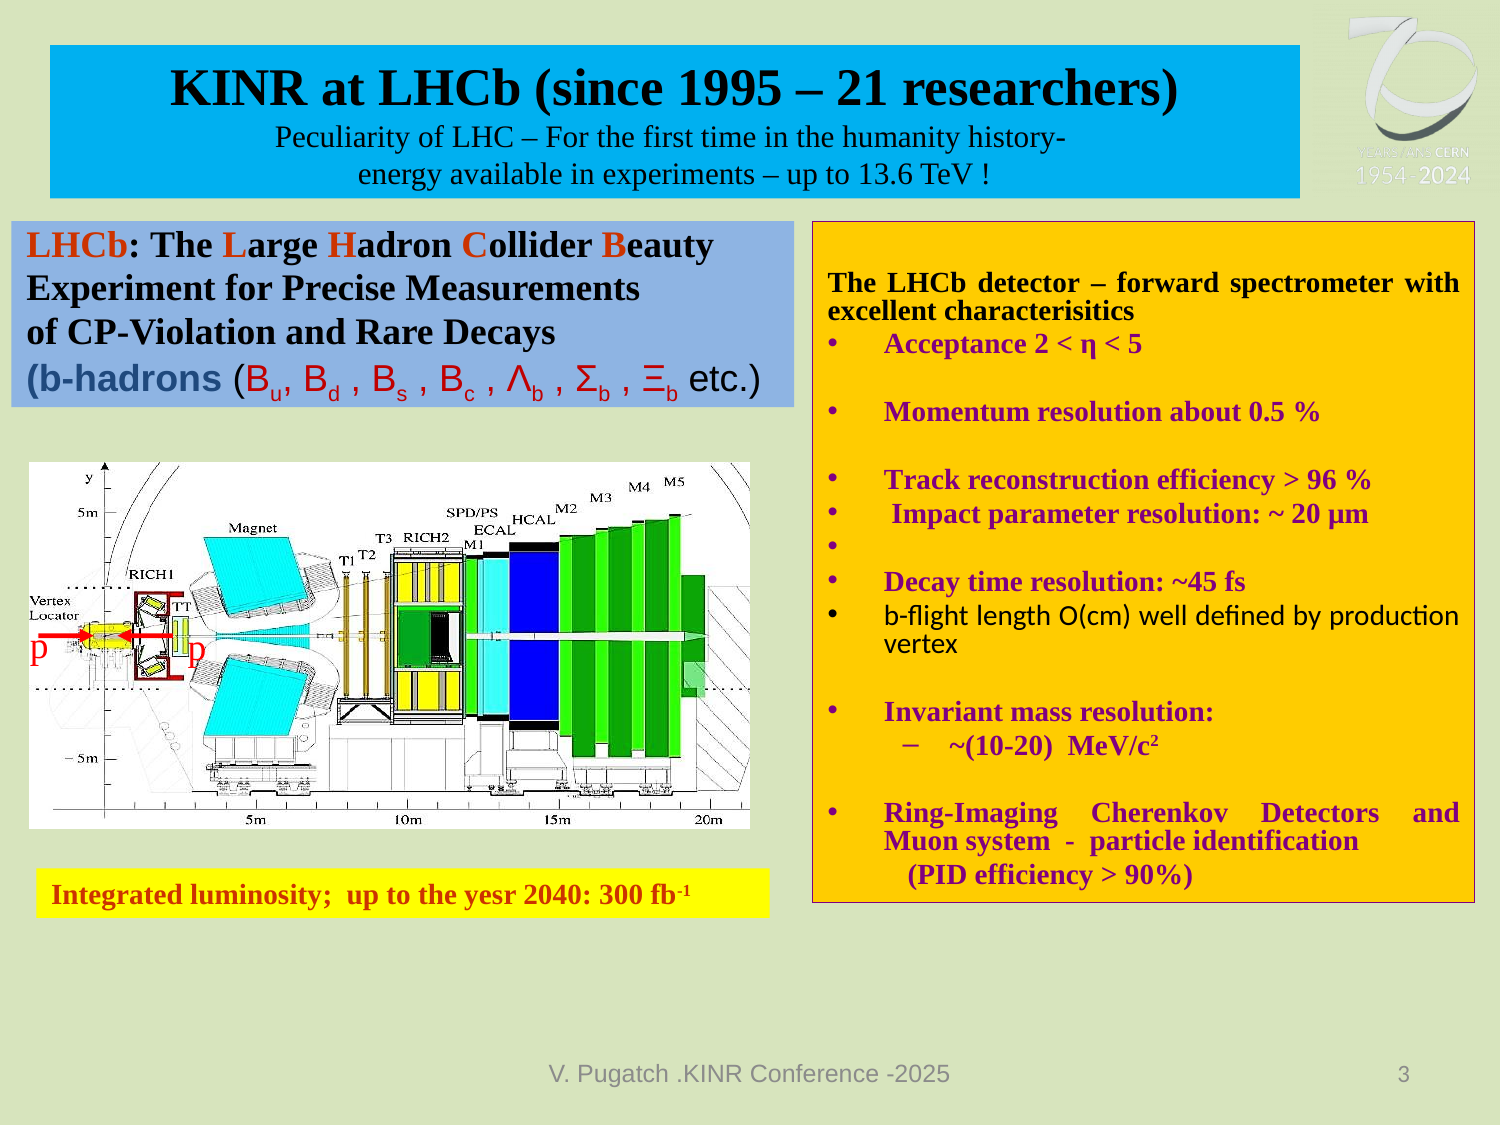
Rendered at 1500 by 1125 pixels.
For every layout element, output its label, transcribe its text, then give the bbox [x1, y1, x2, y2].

text_box LHCb: The Large Hadron Collider Beauty Experiment for Precise Measurements of CP-Violation and Rare Decays (b-hadrons (Bu, Bd , Bs , Bc , Λb , Σb , Ξb etc.) [11, 221, 795, 408]
footer V. Pugatch .KINR Conference -2025 [512, 1042, 988, 1103]
picture [1312, 4, 1500, 197]
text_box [12, 462, 751, 829]
slide_number 3 [1074, 1042, 1425, 1103]
title KINR at LHCb (since 1995 – 21 researchers) Peculiarity of LHC – For the first time in the humanity history- energy available in experiments – up to 13.6 TeV ! [50, 45, 1300, 199]
text_box The LHCb detector – forward spectrometer with excellent characterisitics Acceptance 2 < η < 5 Momentum resolution about 0.5 % Track reconstruction efficiency > 96 % Impact parameter resolution: ~ 20 μm Decay time resolution: ~45 fs b-flight length O(cm) well defined by production vertex Invariant mass resolution: ~(10-20) MeV/c2 Ring-Imaging Cherenkov Detectors and Muon system - particle identification (PID efficiency > 90%) [812, 221, 1475, 903]
text_box Integrated luminosity; up to the yesr 2040: 300 fb-1 [36, 868, 770, 918]
